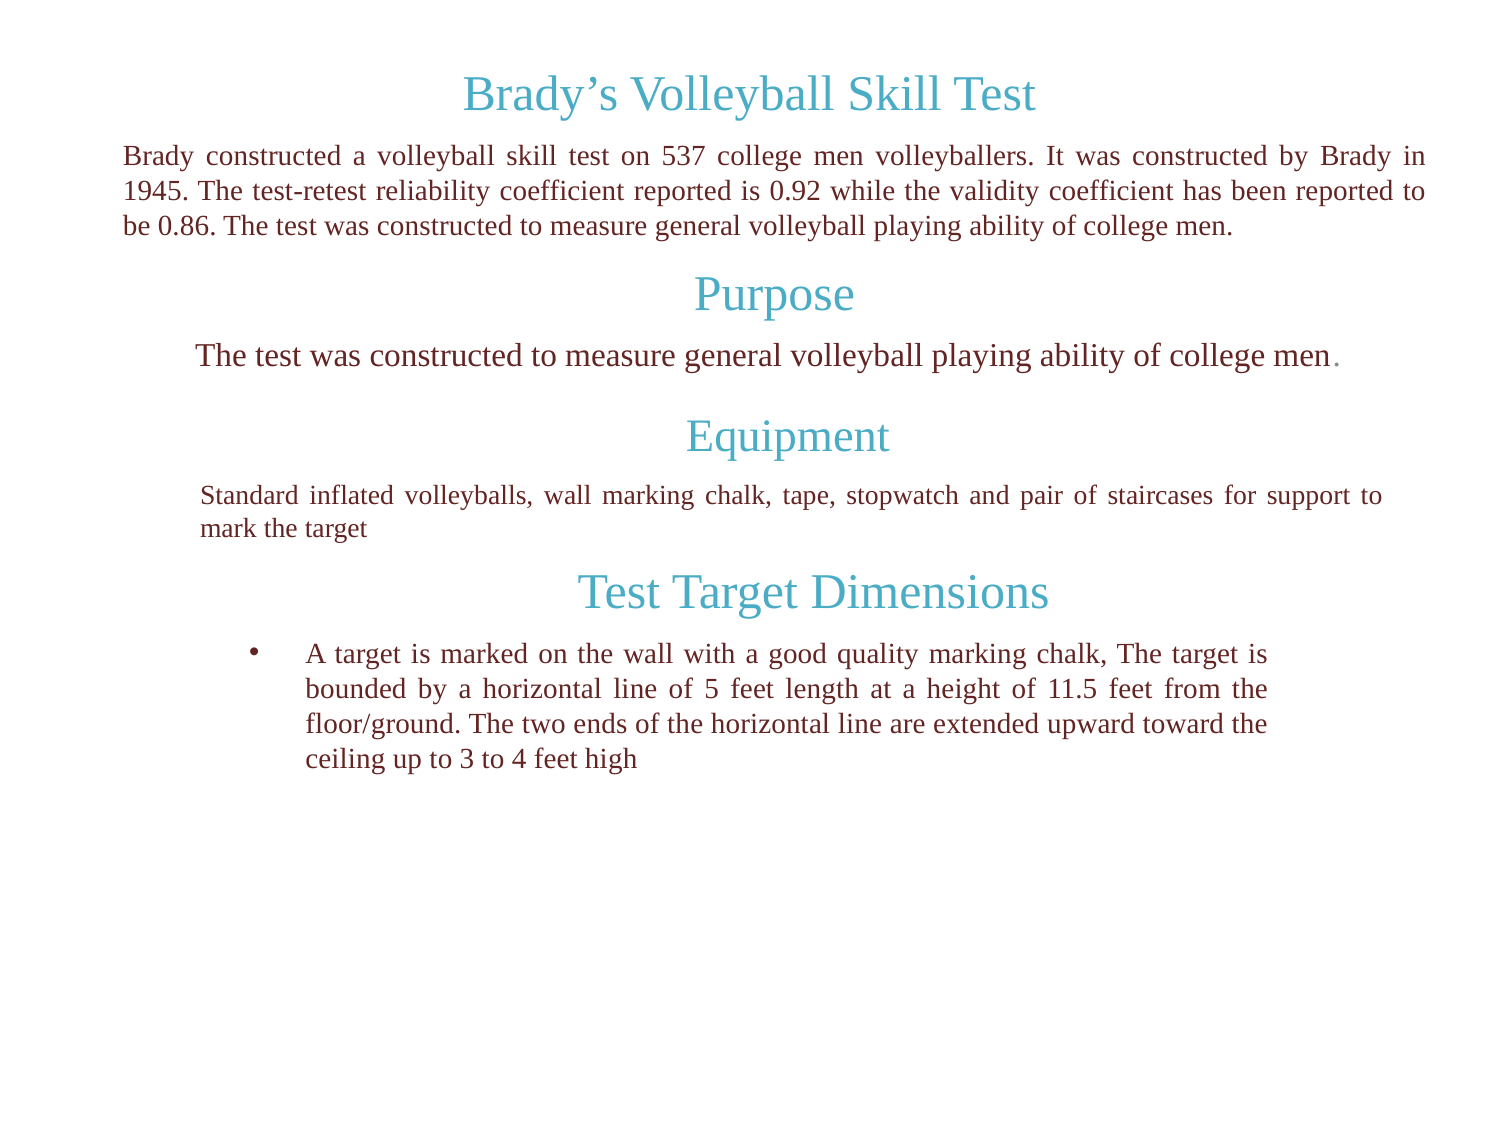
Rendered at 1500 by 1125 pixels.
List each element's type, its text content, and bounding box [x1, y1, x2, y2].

text_box Brady’s Volleyball Skill Test [112, 54, 1388, 126]
text_box The test was constructed to measure general volleyball playing ability of college men. [180, 325, 1396, 381]
text_box Standard inflated volleyballs, wall marking chalk, tape, stopwatch and pair of staircases for support to mark the target [184, 469, 1401, 551]
text_box Purpose [137, 267, 1413, 315]
text_box Brady constructed a volleyball skill test on 537 college men volleyballers. It was constructed by Brady in 1945. The test-retest reliability coefficient reported is 0.92 while the validity coefficient has been reported to be 0.86. The test was constructed to measure general volleyball playing ability of college men. [107, 128, 1443, 256]
text_box A target is marked on the wall with a good quality marking chalk, The target is bounded by a horizontal line of 5 feet length at a height of 11.5 feet from the floor/ground. The two ends of the horizontal line are extended upward toward the ceiling up to 3 to 4 feet high [234, 626, 1285, 792]
text_box Test Target Dimensions [563, 550, 1066, 626]
text_box Equipment [646, 397, 930, 469]
